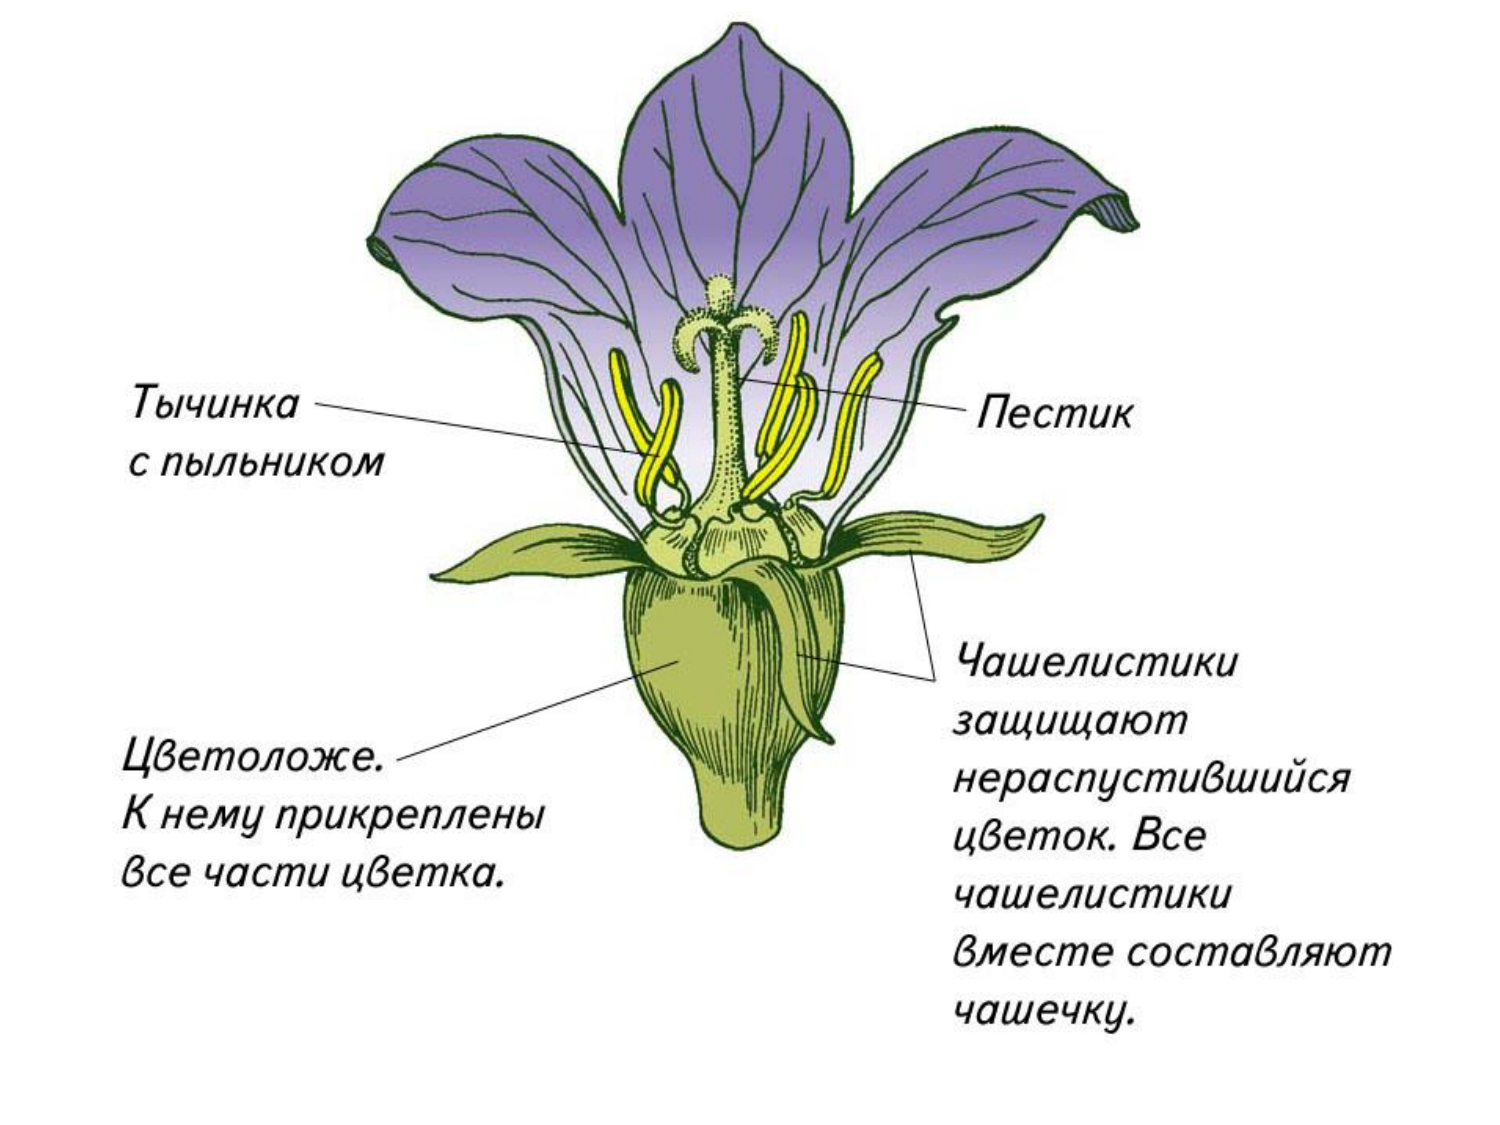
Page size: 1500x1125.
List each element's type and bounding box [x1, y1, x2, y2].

picture [100, 0, 1412, 1093]
